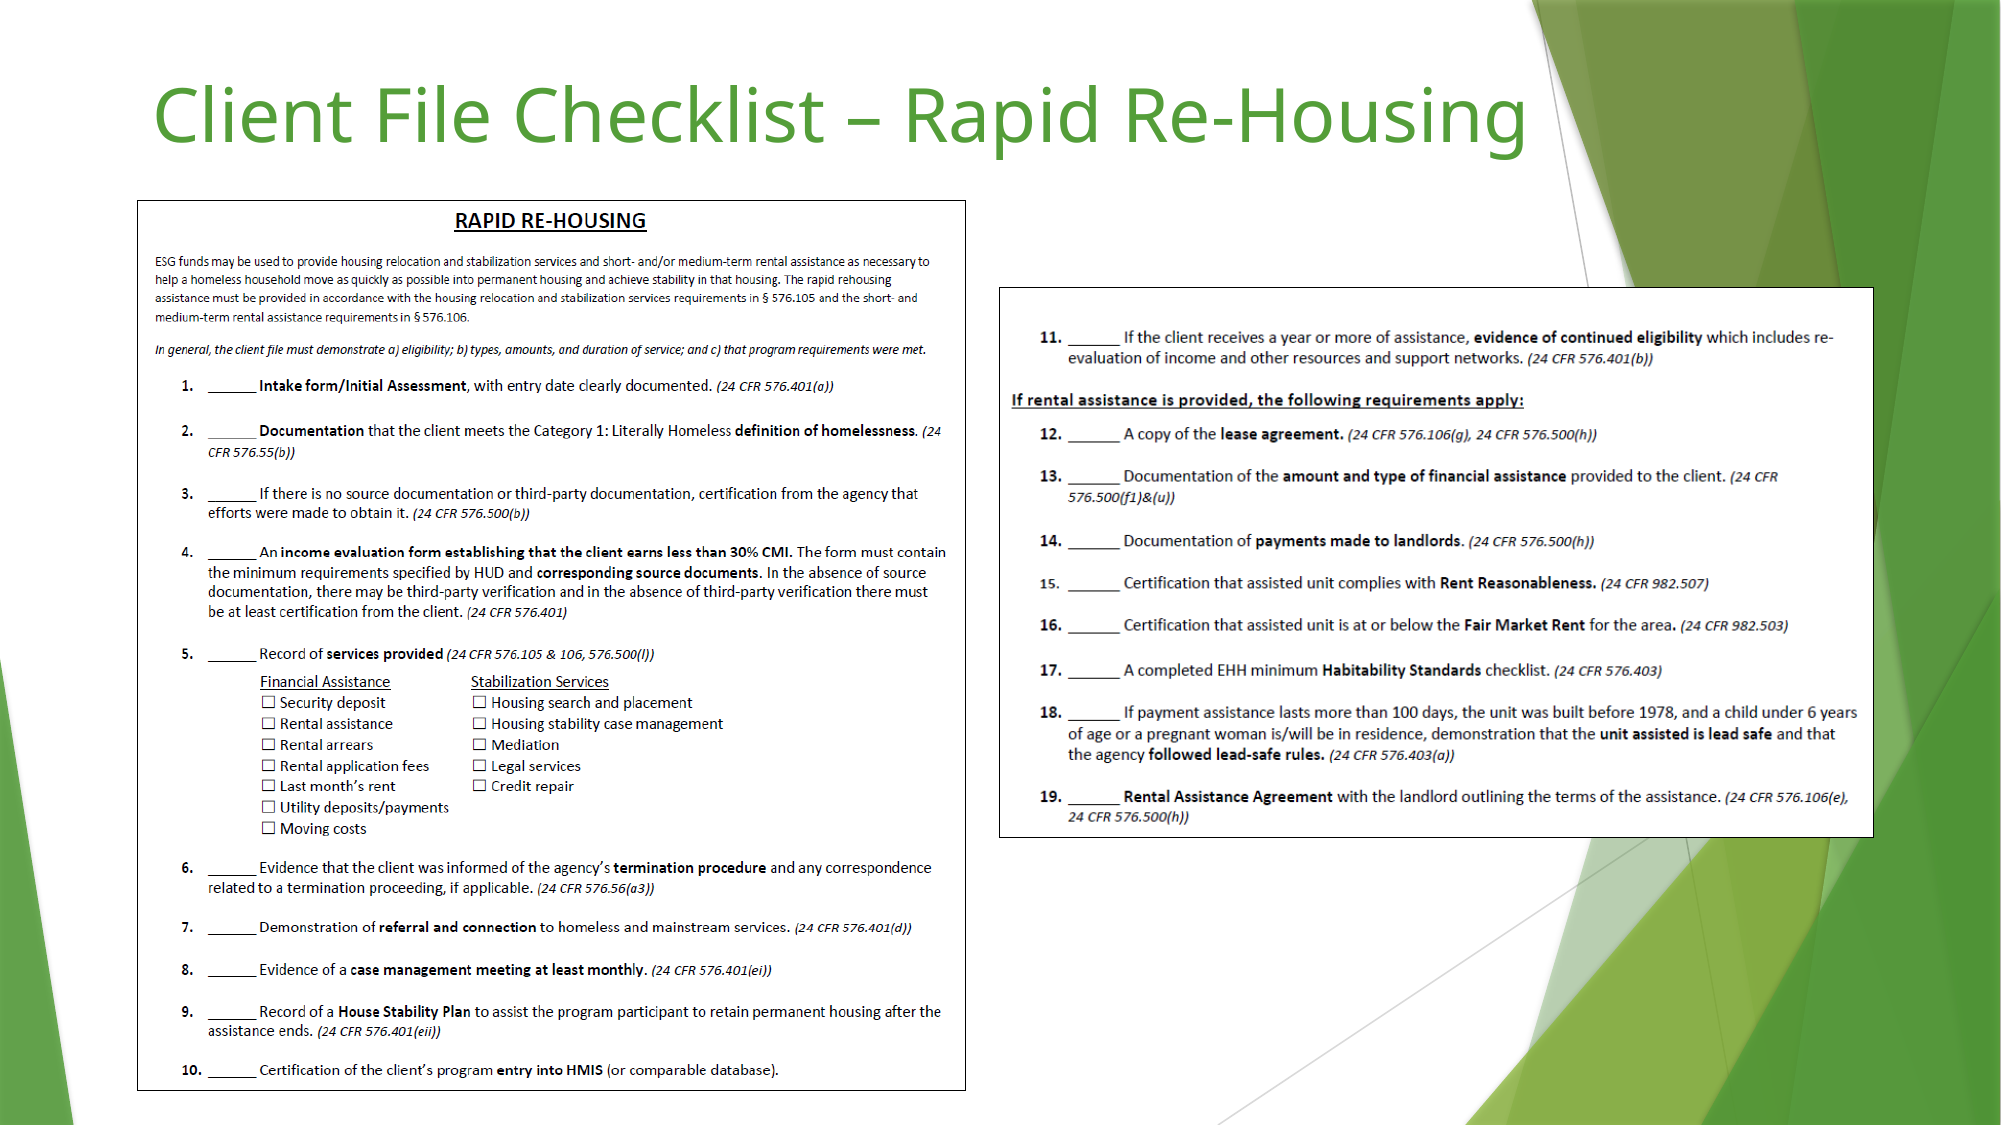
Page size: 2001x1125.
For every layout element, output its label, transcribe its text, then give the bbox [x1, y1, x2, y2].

picture [999, 286, 1875, 839]
title Client File Checklist – Rapid Re-Housing [137, 59, 1863, 201]
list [136, 200, 966, 1092]
